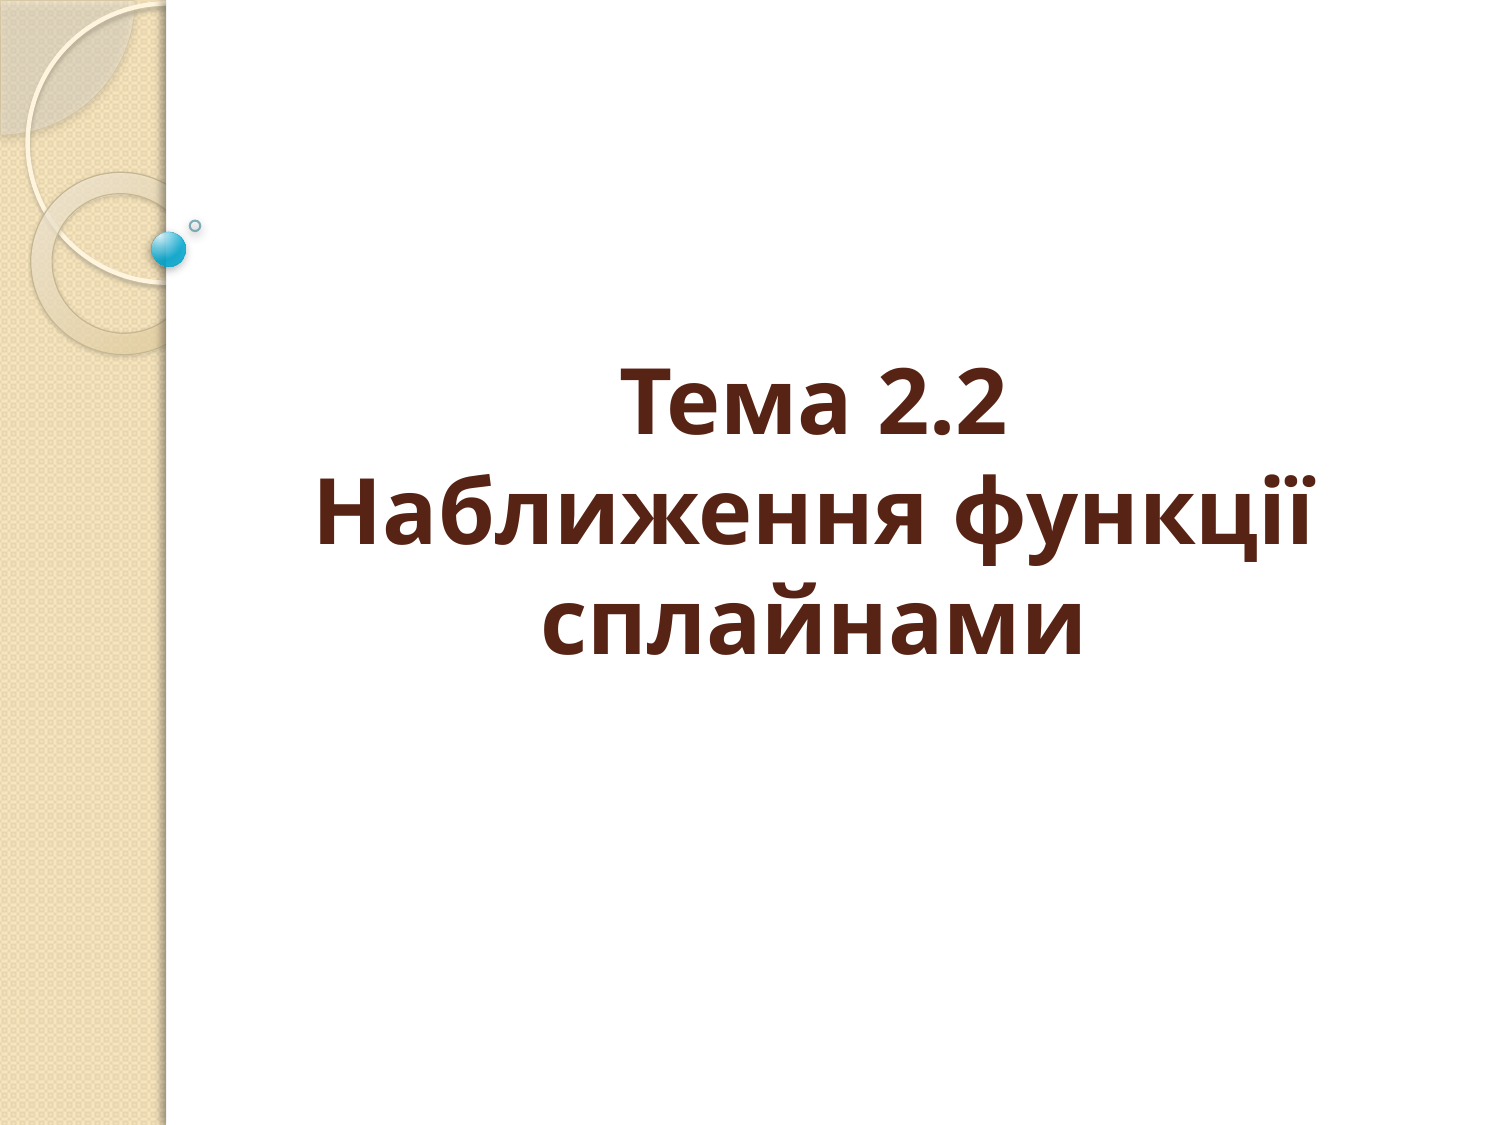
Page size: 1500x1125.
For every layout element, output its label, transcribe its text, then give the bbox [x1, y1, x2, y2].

title Тема 2.2 Наближення функції сплайнами [206, 149, 1422, 681]
